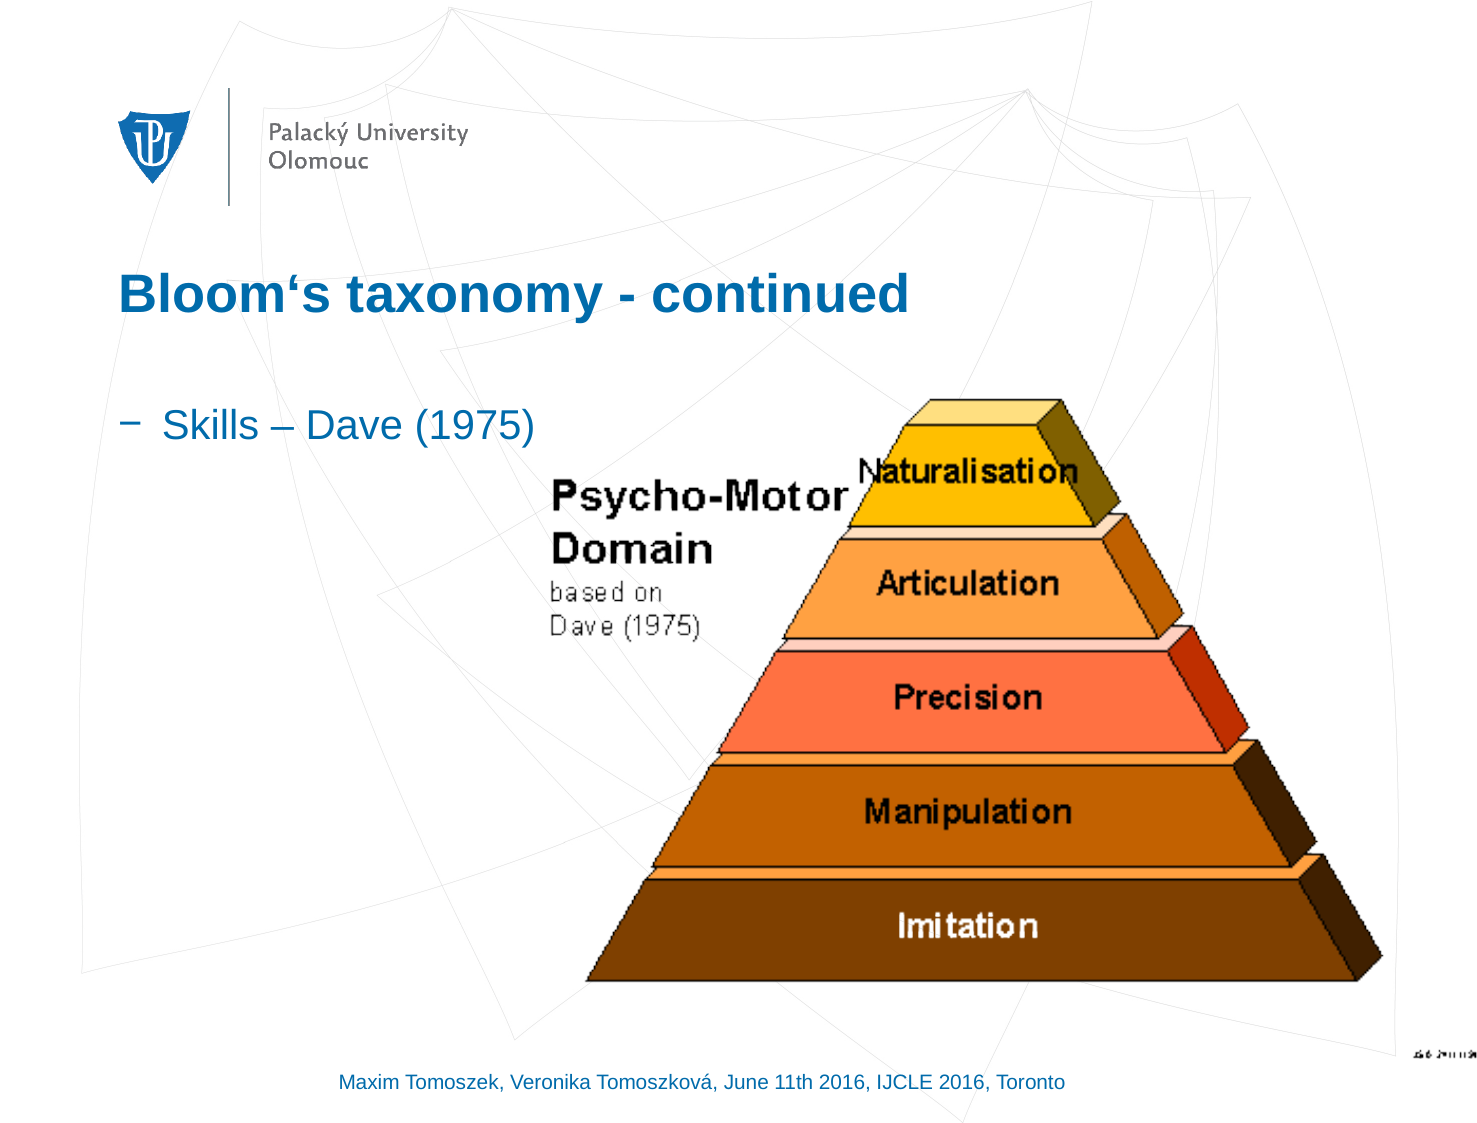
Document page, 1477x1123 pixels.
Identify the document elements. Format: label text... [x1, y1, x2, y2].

title Bloom‘s taxonomy - continued [118, 265, 1359, 389]
list Skills – Dave (1975) [118, 403, 465, 1044]
picture [0, 0, 1477, 1123]
footer Maxim Tomoszek, Veronika Tomoszková, June 11th 2016, IJCLE 2016, Toronto [118, 1058, 1286, 1094]
